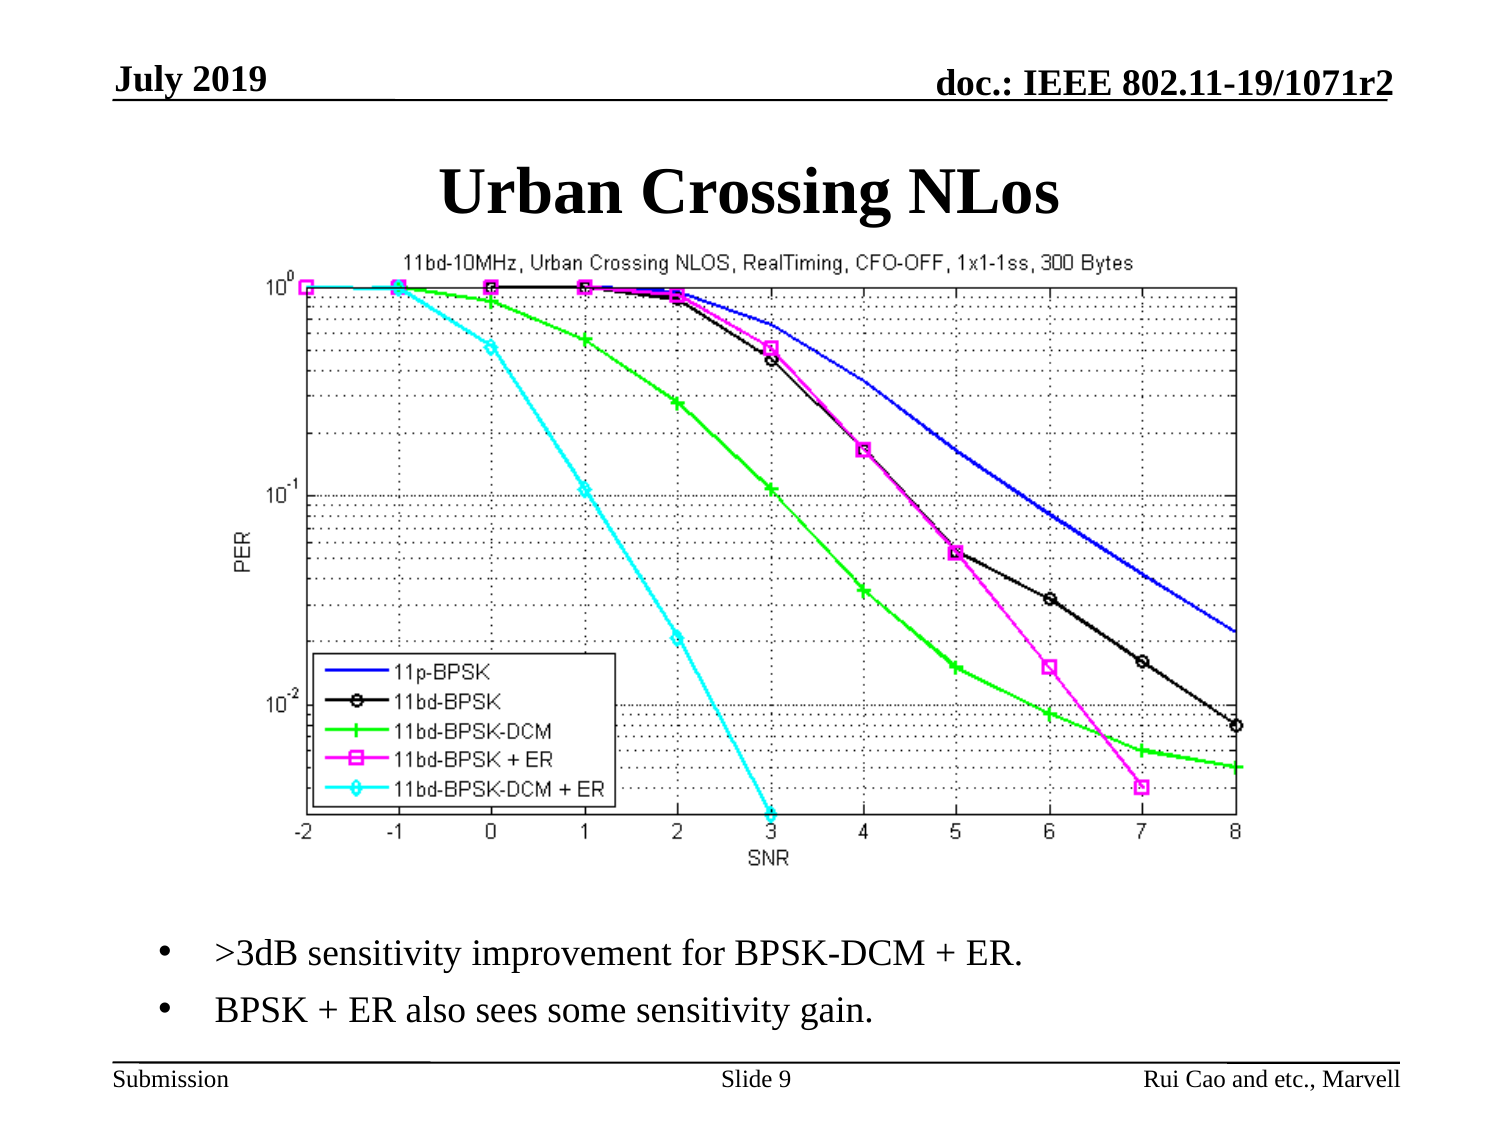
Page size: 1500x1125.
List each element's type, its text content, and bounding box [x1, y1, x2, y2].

list >3dB sensitivity improvement for BPSK-DCM + ER. BPSK + ER also sees some sensitivity gain. [142, 919, 1456, 1046]
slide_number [114, 54, 423, 100]
picture [150, 238, 1350, 887]
slide_number Slide 9 [712, 1061, 800, 1123]
footer Rui Cao and etc., Marvell [878, 1061, 1402, 1093]
title Urban Crossing NLos [112, 99, 1388, 275]
